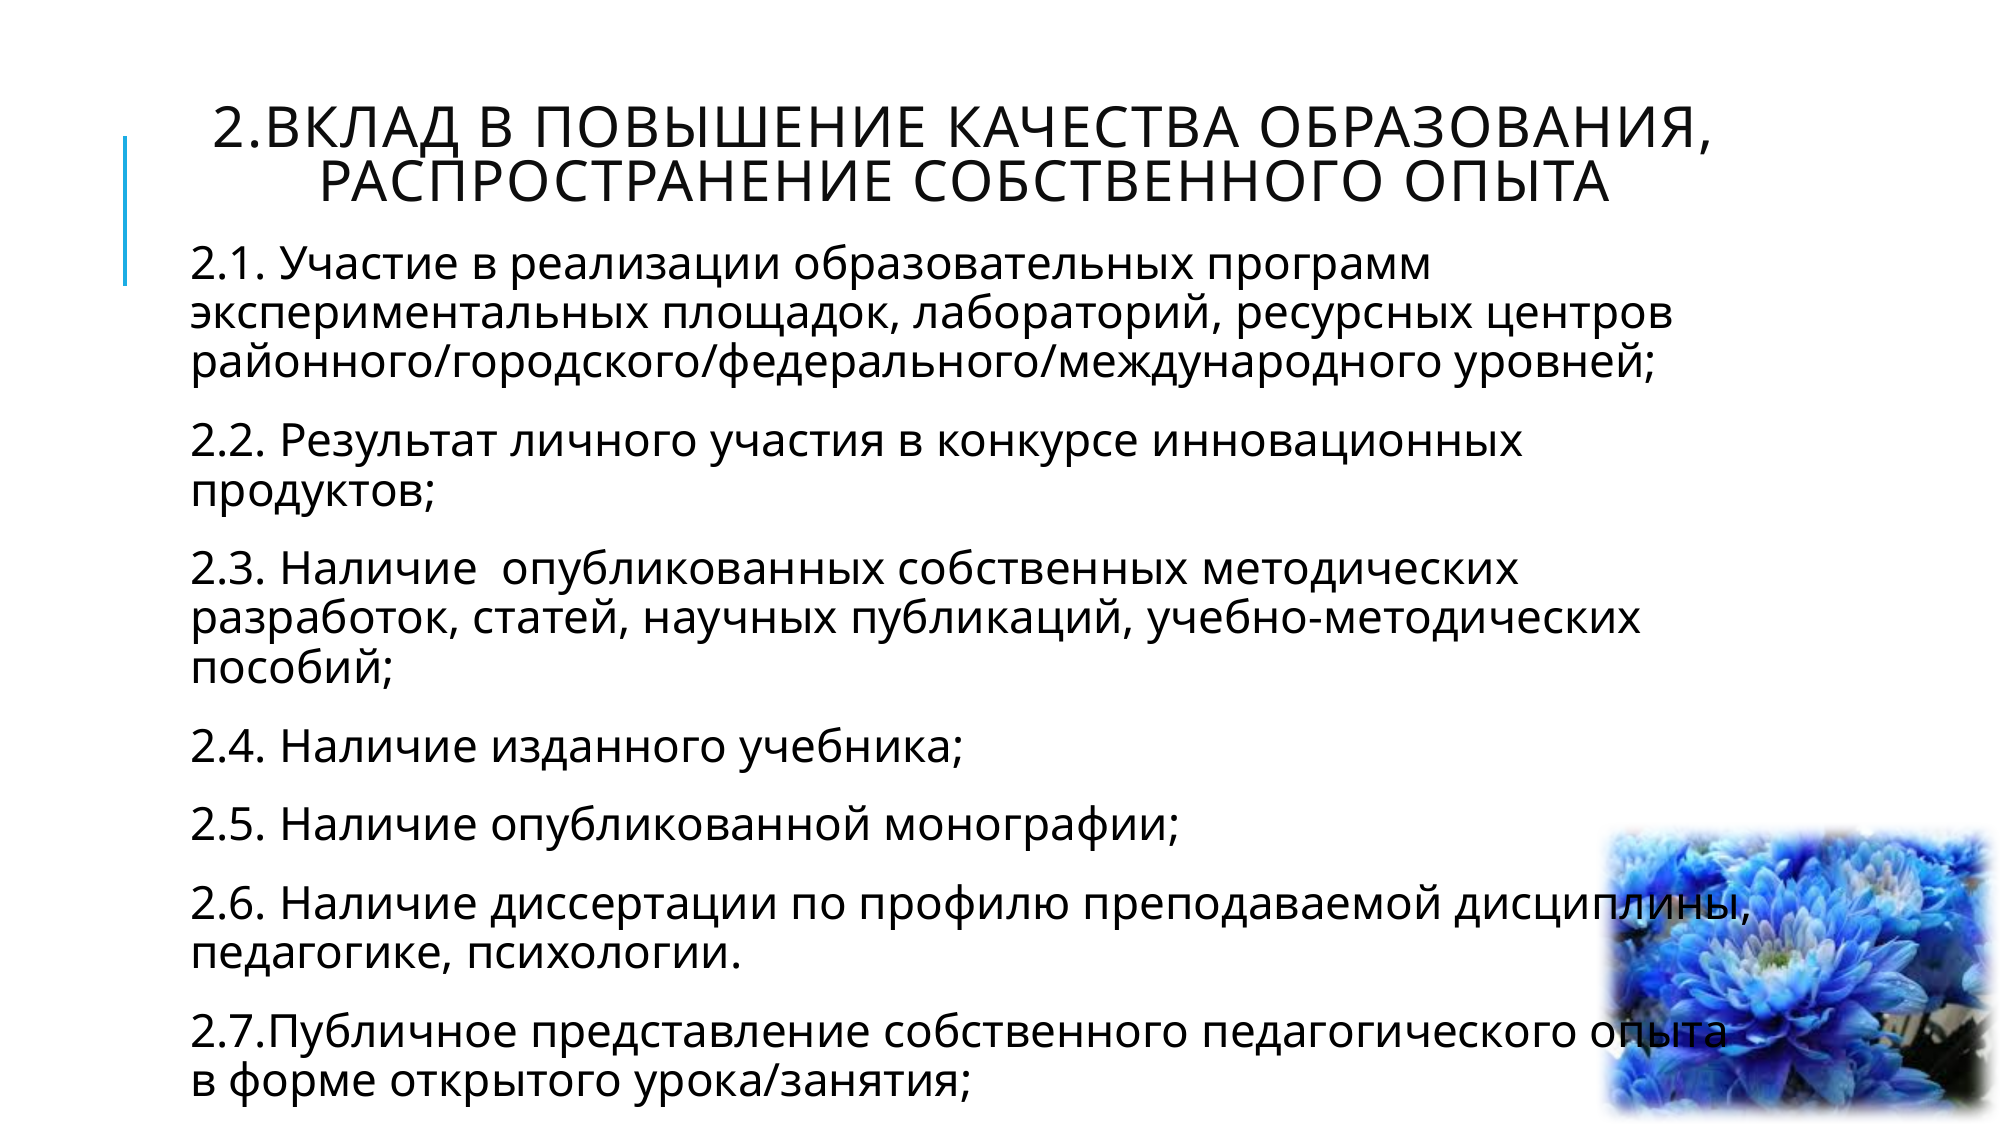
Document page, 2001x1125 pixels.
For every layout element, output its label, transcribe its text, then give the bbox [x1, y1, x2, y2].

list 2.1. Участие в реализации образовательных программ экспериментальных площадок, лабораторий, ресурсных центров районного/городского/федерального/международного уровней; 2.2. Результат личного участия в конкурсе инновационных продуктов; 2.3. Наличие опубликованных собственных методических разработок, статей, научных публикаций, учебно-методических пособий; 2.4. Наличие изданного учебника; 2.5. Наличие опубликованной монографии; 2.6. Наличие диссертации по профилю преподаваемой дисциплины, педагогике, психологии. 2.7.Публичное представление собственного педагогического опыта в форме открытого урока/занятия; [168, 232, 1763, 1035]
picture [1595, 821, 2000, 1125]
title 2.Вклад в повышение качества образования, распространение собственного опыта [168, 96, 1763, 232]
